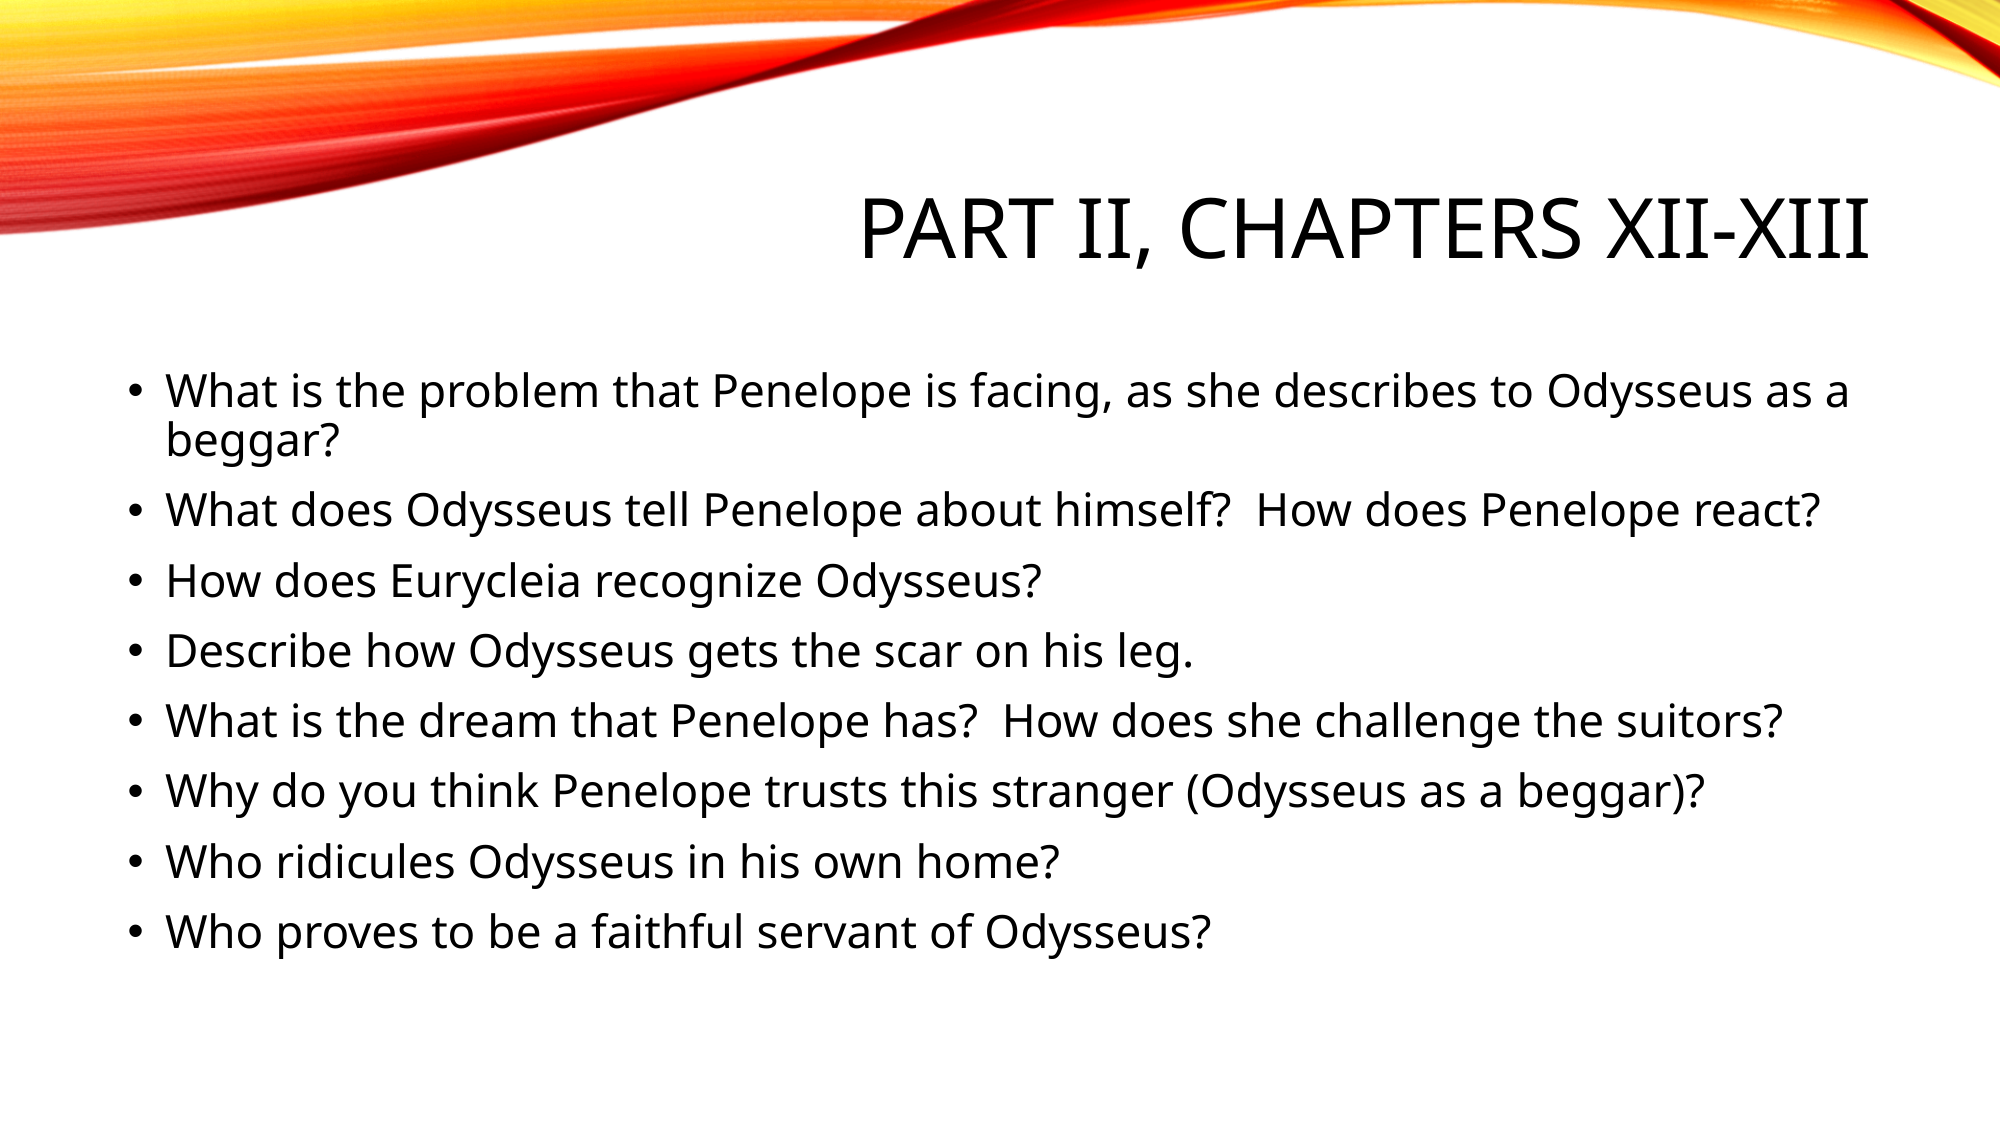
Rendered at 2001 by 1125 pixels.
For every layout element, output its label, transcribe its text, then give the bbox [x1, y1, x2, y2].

picture [0, 0, 2000, 237]
list What is the problem that Penelope is facing, as she describes to Odysseus as a beggar? What does Odysseus tell Penelope about himself? How does Penelope react? How does Eurycleia recognize Odysseus? Describe how Odysseus gets the scar on his leg. What is the dream that Penelope has? How does she challenge the suitors? Why do you think Penelope trusts this stranger (Odysseus as a beggar)? Who ridicules Odysseus in his own home? Who proves to be a faithful servant of Odysseus? [112, 360, 1888, 1021]
title Part iI, Chapters XII-XIII [474, 125, 1888, 338]
